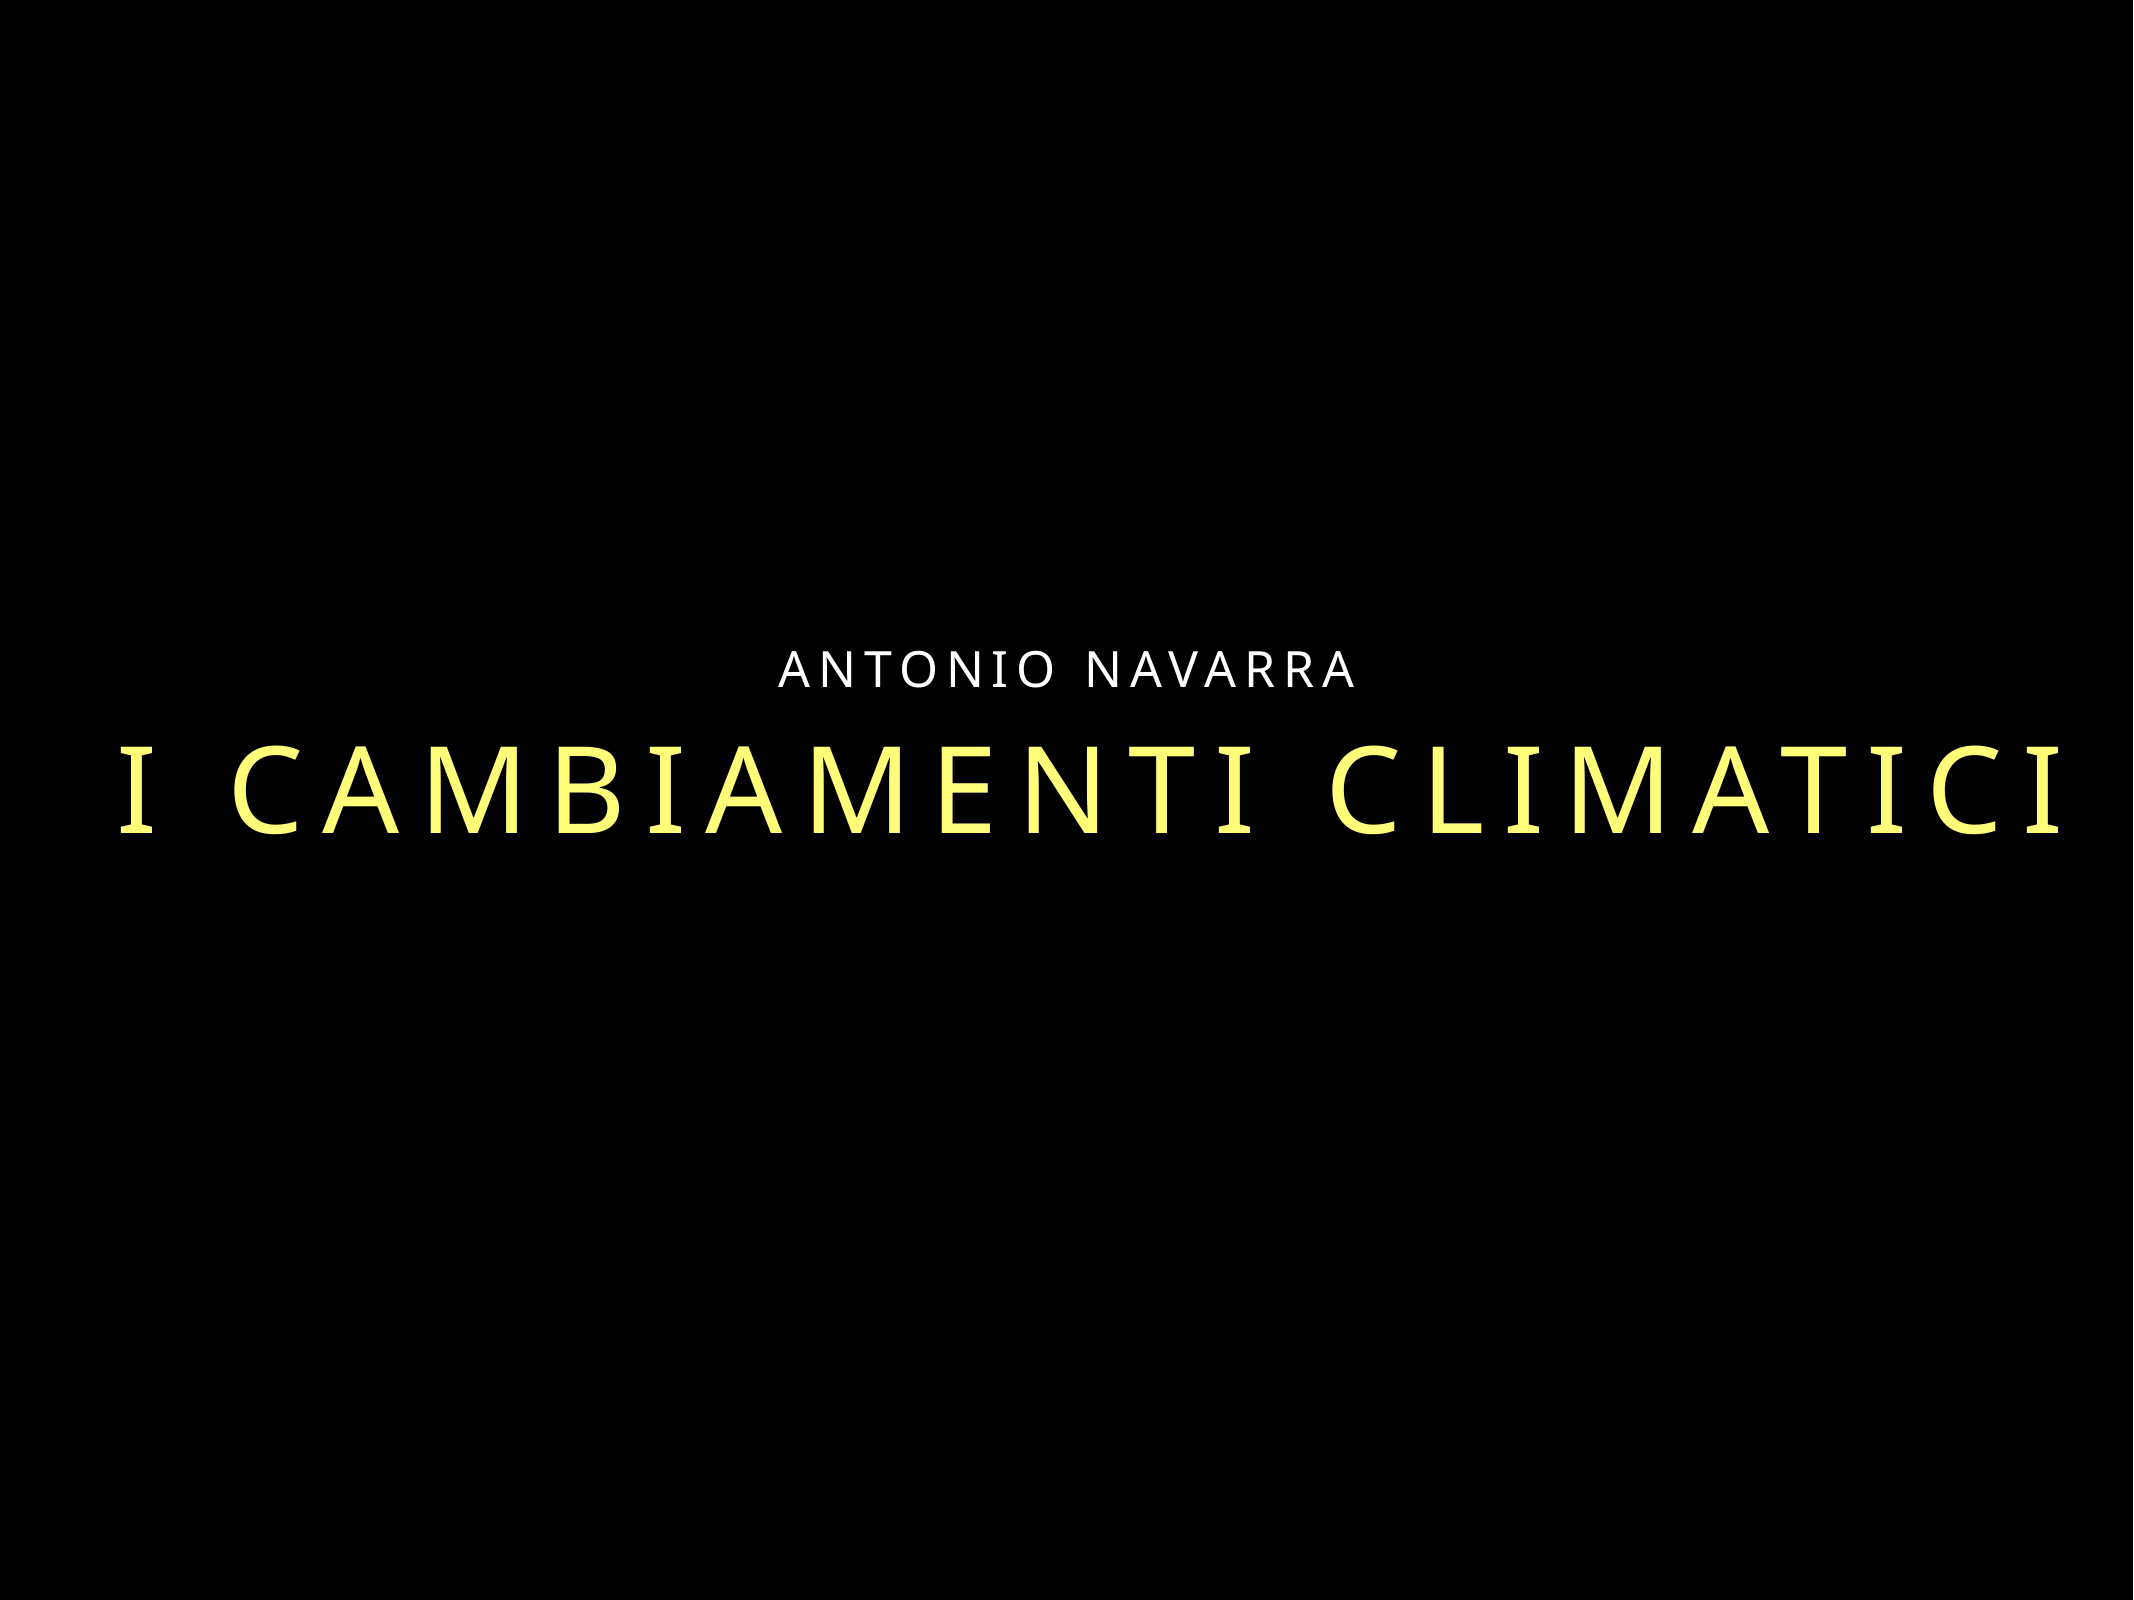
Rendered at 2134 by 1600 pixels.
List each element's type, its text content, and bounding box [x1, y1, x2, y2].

subtitle Antonio Navarra [107, 559, 2026, 707]
title I cambiamenti climatici [107, 703, 2128, 1070]
